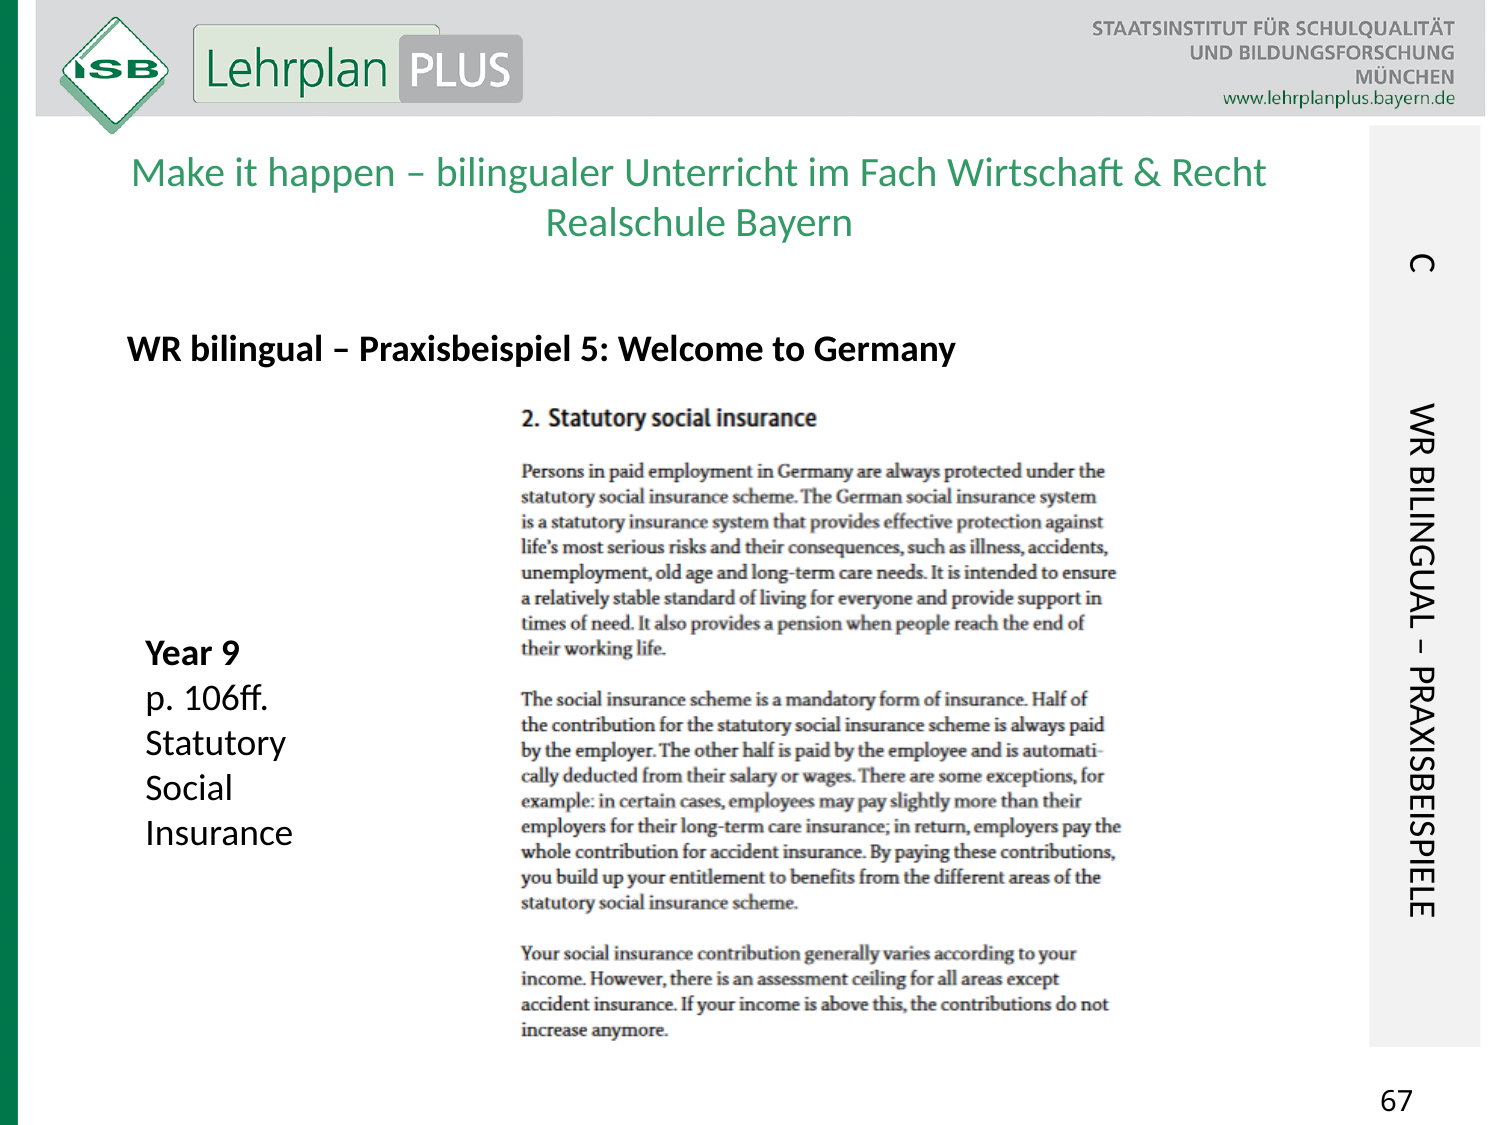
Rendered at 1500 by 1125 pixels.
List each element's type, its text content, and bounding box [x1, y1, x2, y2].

text_box Year 9 p. 106ff. Statutory Social Insurance [130, 620, 396, 861]
text_box C WR BILINGUAL – PRAXISBEISPIELE [1369, 125, 1481, 1047]
text_box WR bilingual – Praxisbeispiel 5: Welcome to Germany [112, 316, 1341, 377]
slide_number 67 [1366, 1074, 1422, 1125]
text_box Make it happen – bilingualer Unterricht im Fach Wirtschaft & Recht Realschule Bayern [29, 137, 1370, 253]
picture [0, 0, 1500, 1125]
